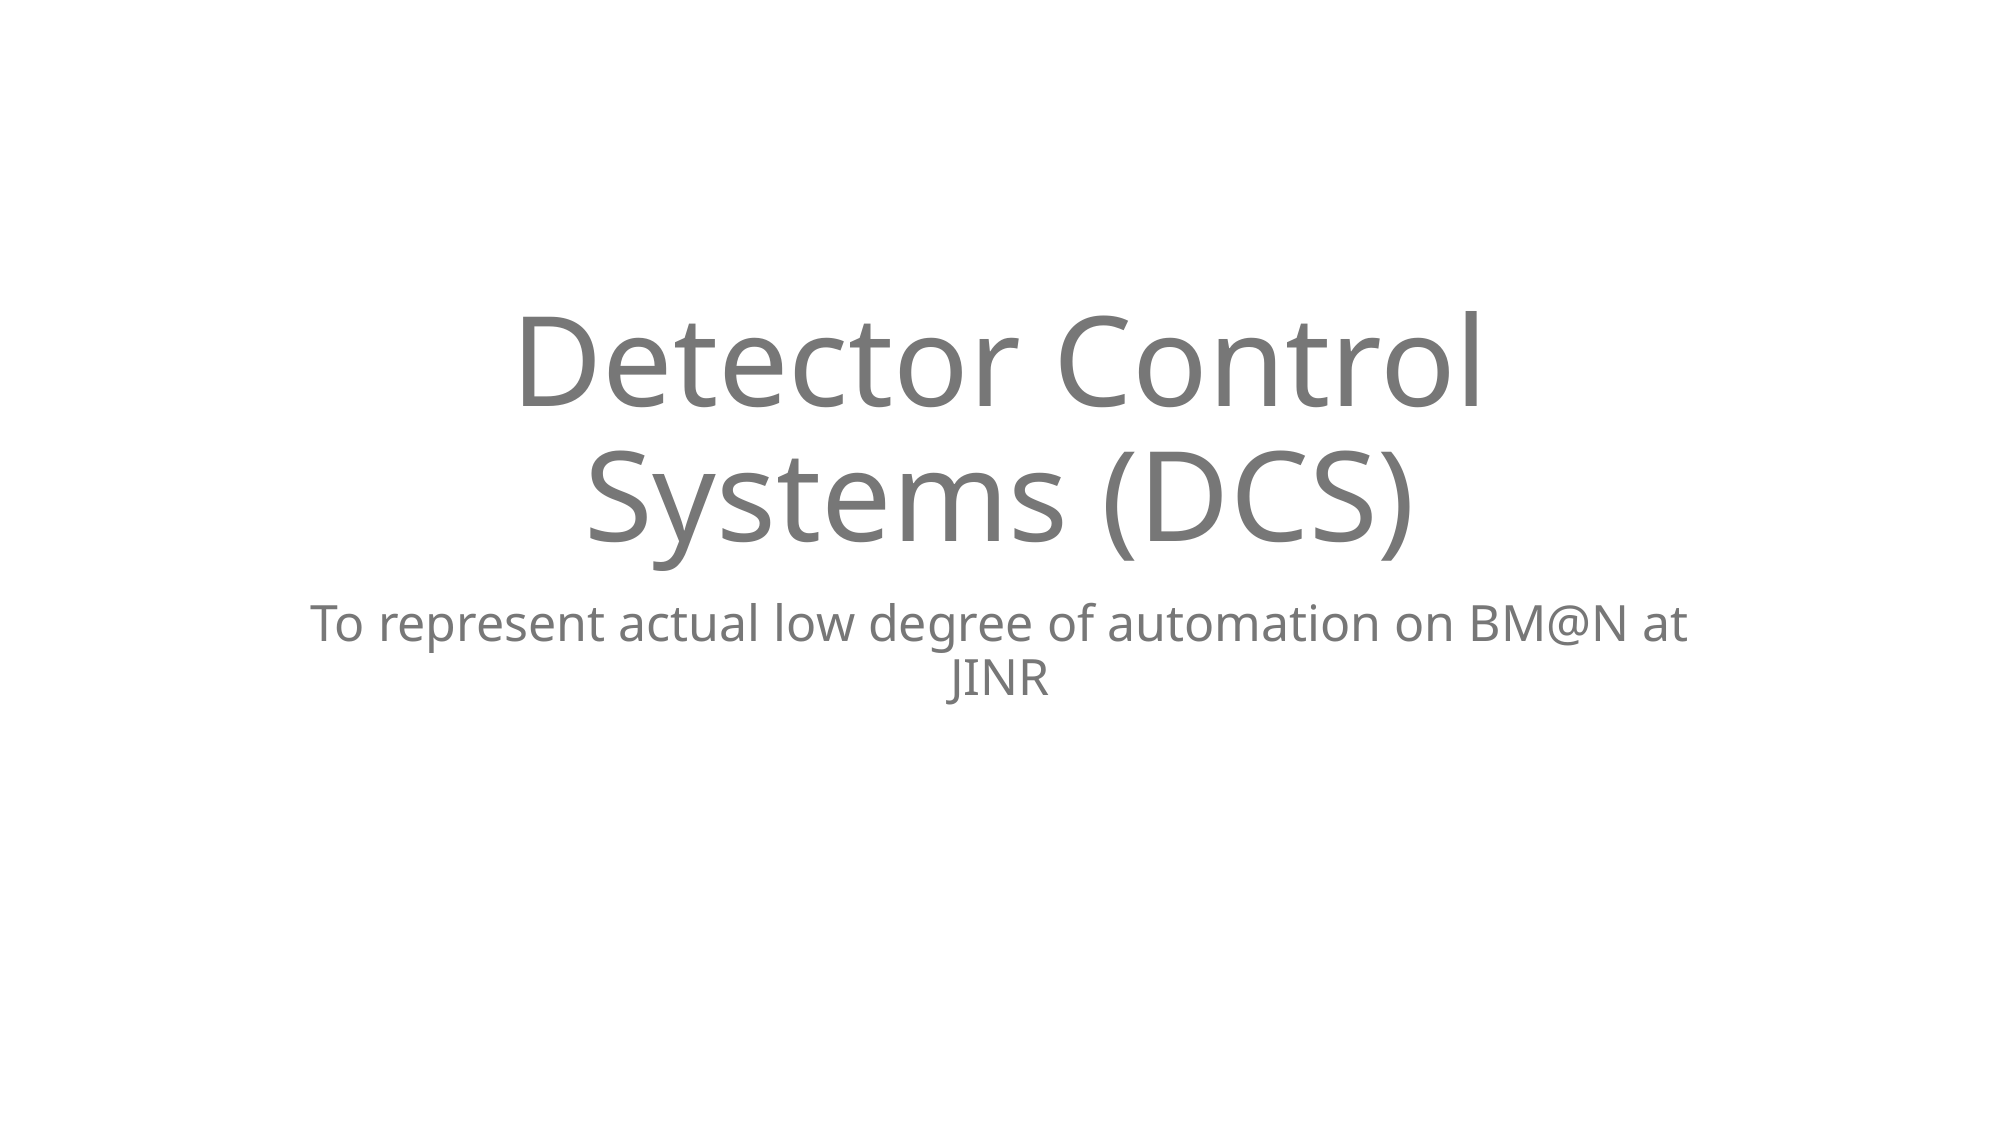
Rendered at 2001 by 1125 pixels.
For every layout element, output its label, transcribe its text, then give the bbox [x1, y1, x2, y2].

subtitle To represent actual low degree of automation on BM@N at JINR [249, 590, 1750, 863]
title Detector Control Systems (DCS) [249, 184, 1750, 576]
